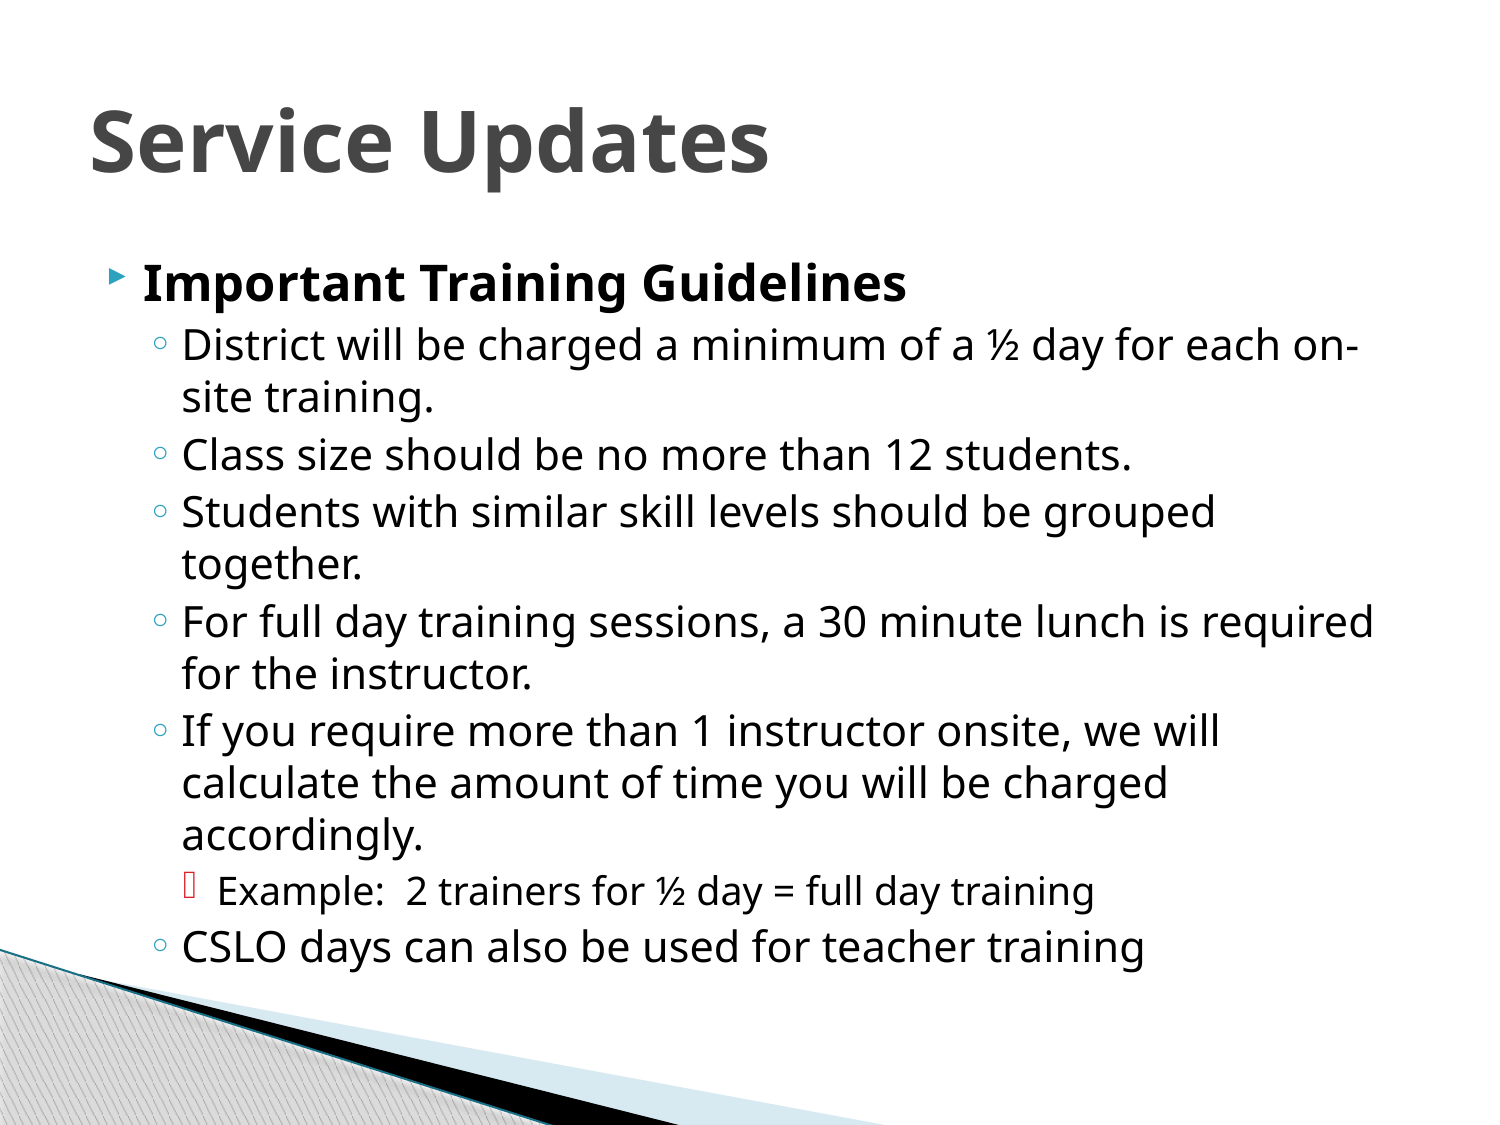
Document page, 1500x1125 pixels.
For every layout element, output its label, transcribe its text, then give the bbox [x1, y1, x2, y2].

title Service Updates [75, 45, 1425, 233]
list Important Training Guidelines District will be charged a minimum of a ½ day for each on-site training. Class size should be no more than 12 students. Students with similar skill levels should be grouped together. For full day training sessions, a 30 minute lunch is required for the instructor. If you require more than 1 instructor onsite, we will calculate the amount of time you will be charged accordingly. Example: 2 trainers for ½ day = full day training CSLO days can also be used for teacher training [75, 243, 1425, 986]
